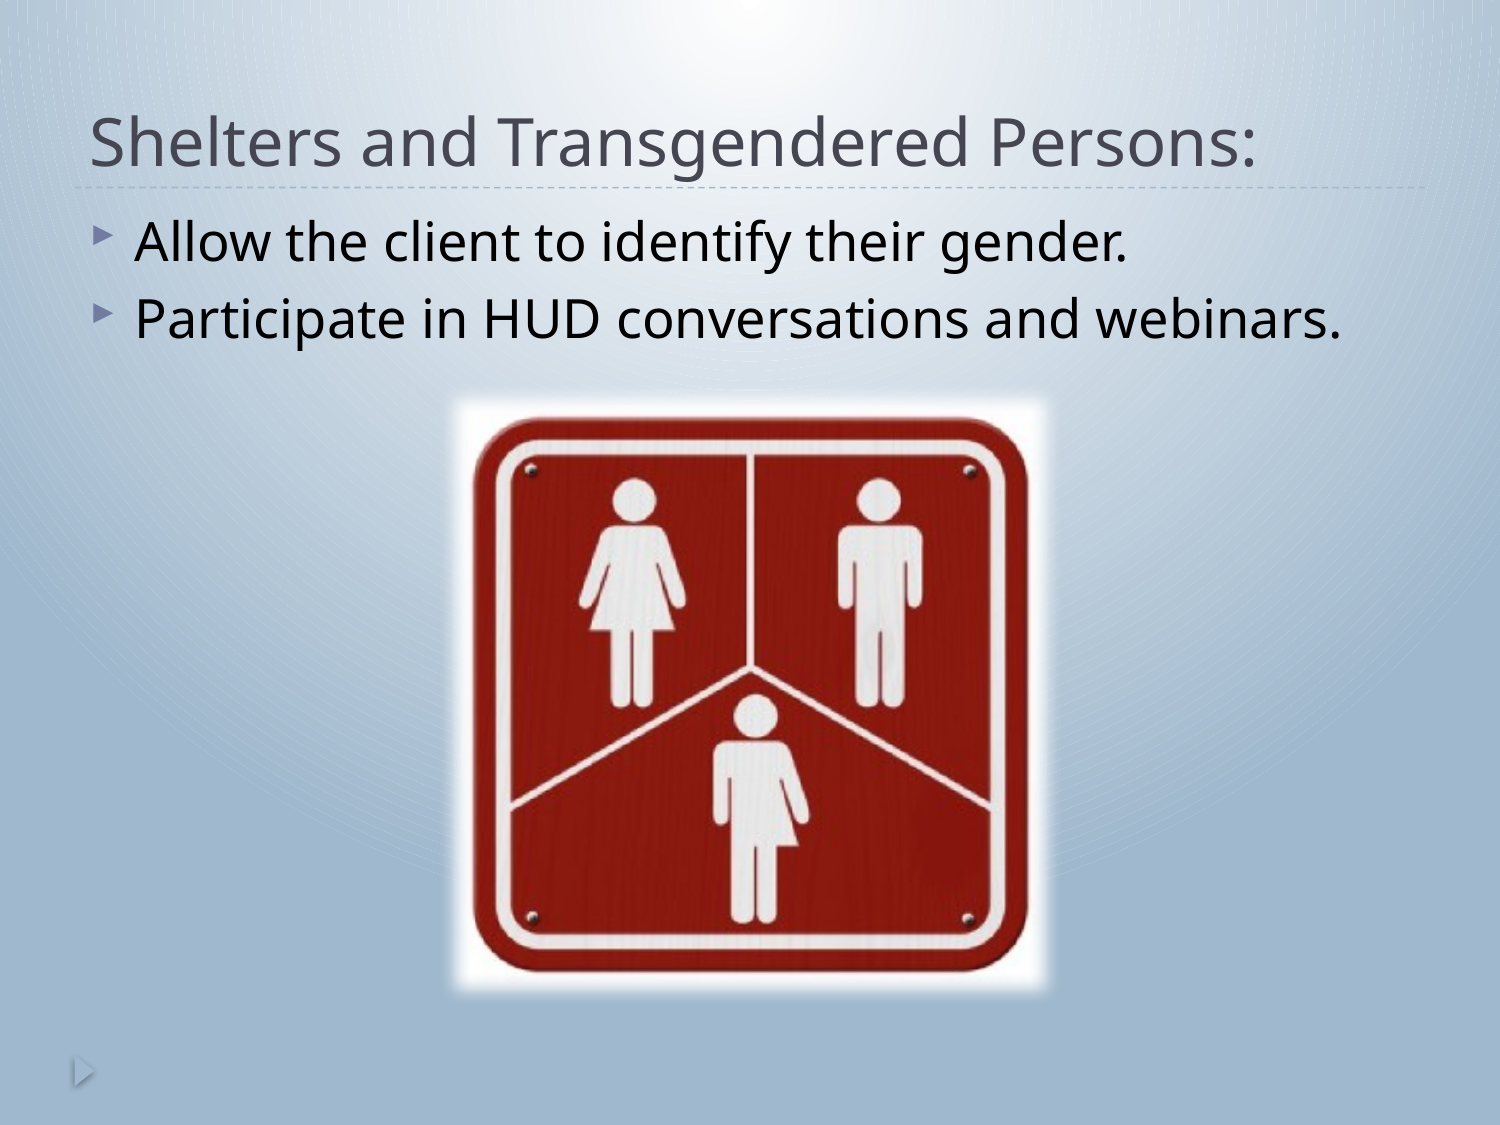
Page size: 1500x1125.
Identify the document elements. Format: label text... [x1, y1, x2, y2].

list Allow the client to identify their gender. Participate in HUD conversations and webinars. [75, 200, 1425, 1010]
picture [437, 380, 1063, 1007]
title Shelters and Transgendered Persons: [75, 37, 1425, 188]
